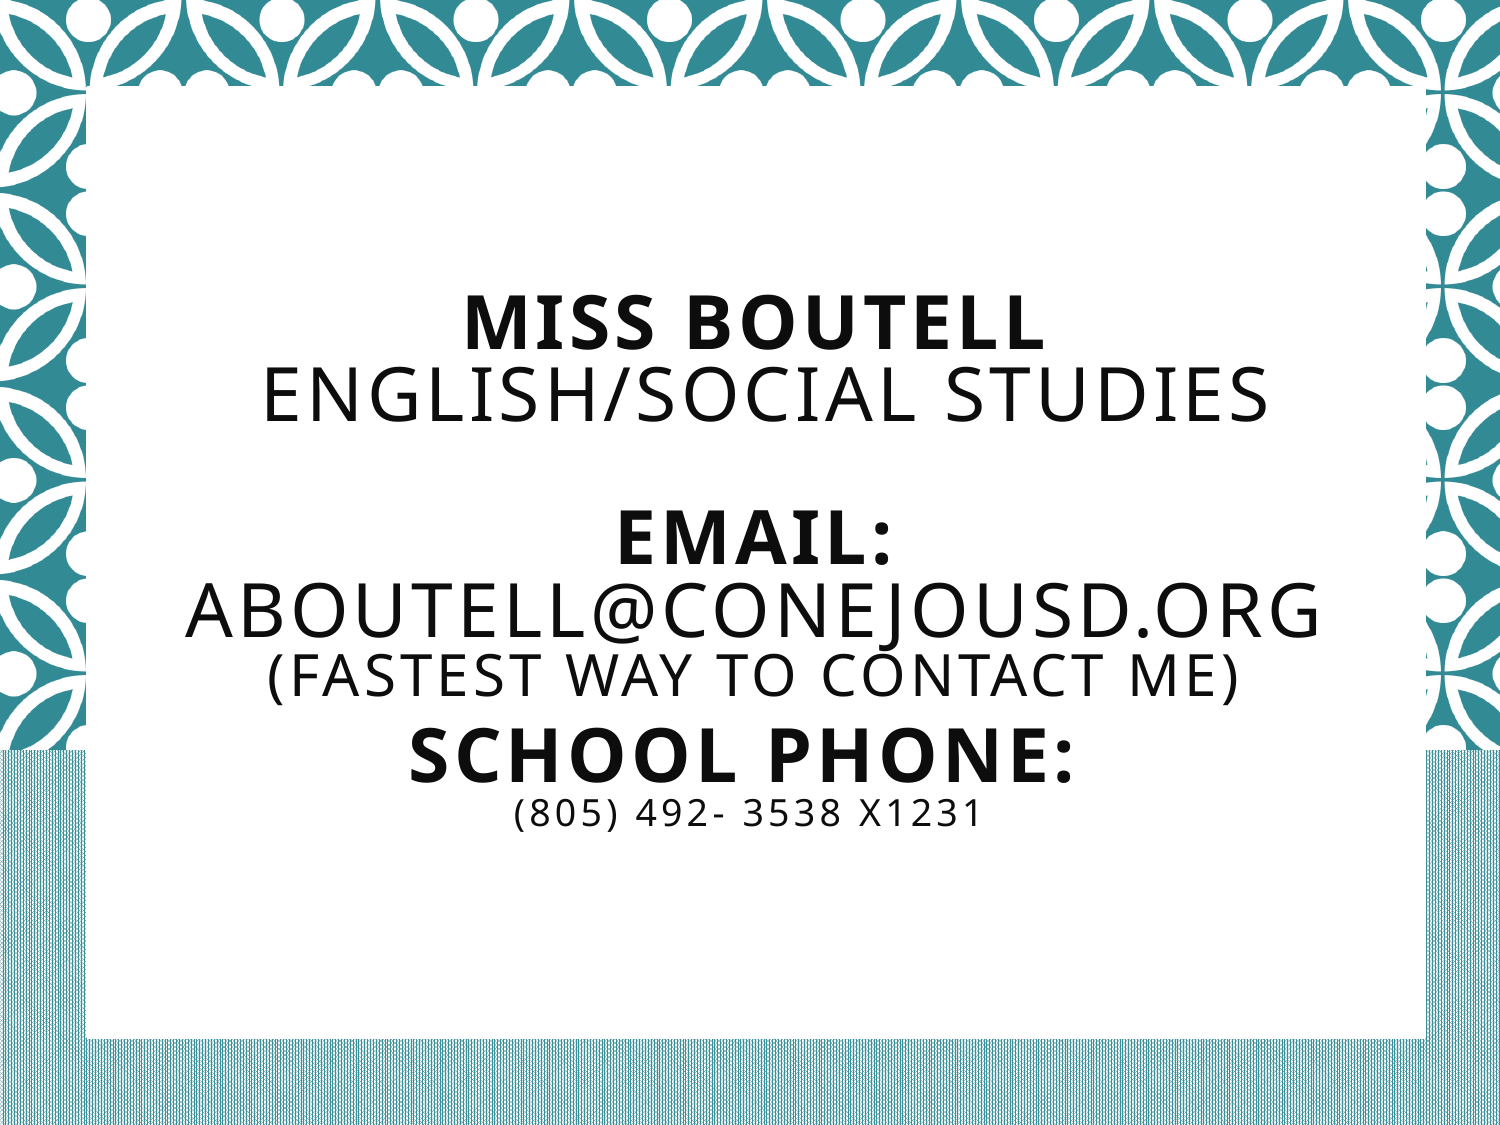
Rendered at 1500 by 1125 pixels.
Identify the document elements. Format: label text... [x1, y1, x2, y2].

text_box [86, 86, 1426, 1039]
title Miss Boutell English/Social Studies Email: aboutell@conejousd.org (fastest way to contact me) School phone: (805) 492- 3538 x1231 [118, 174, 1394, 950]
